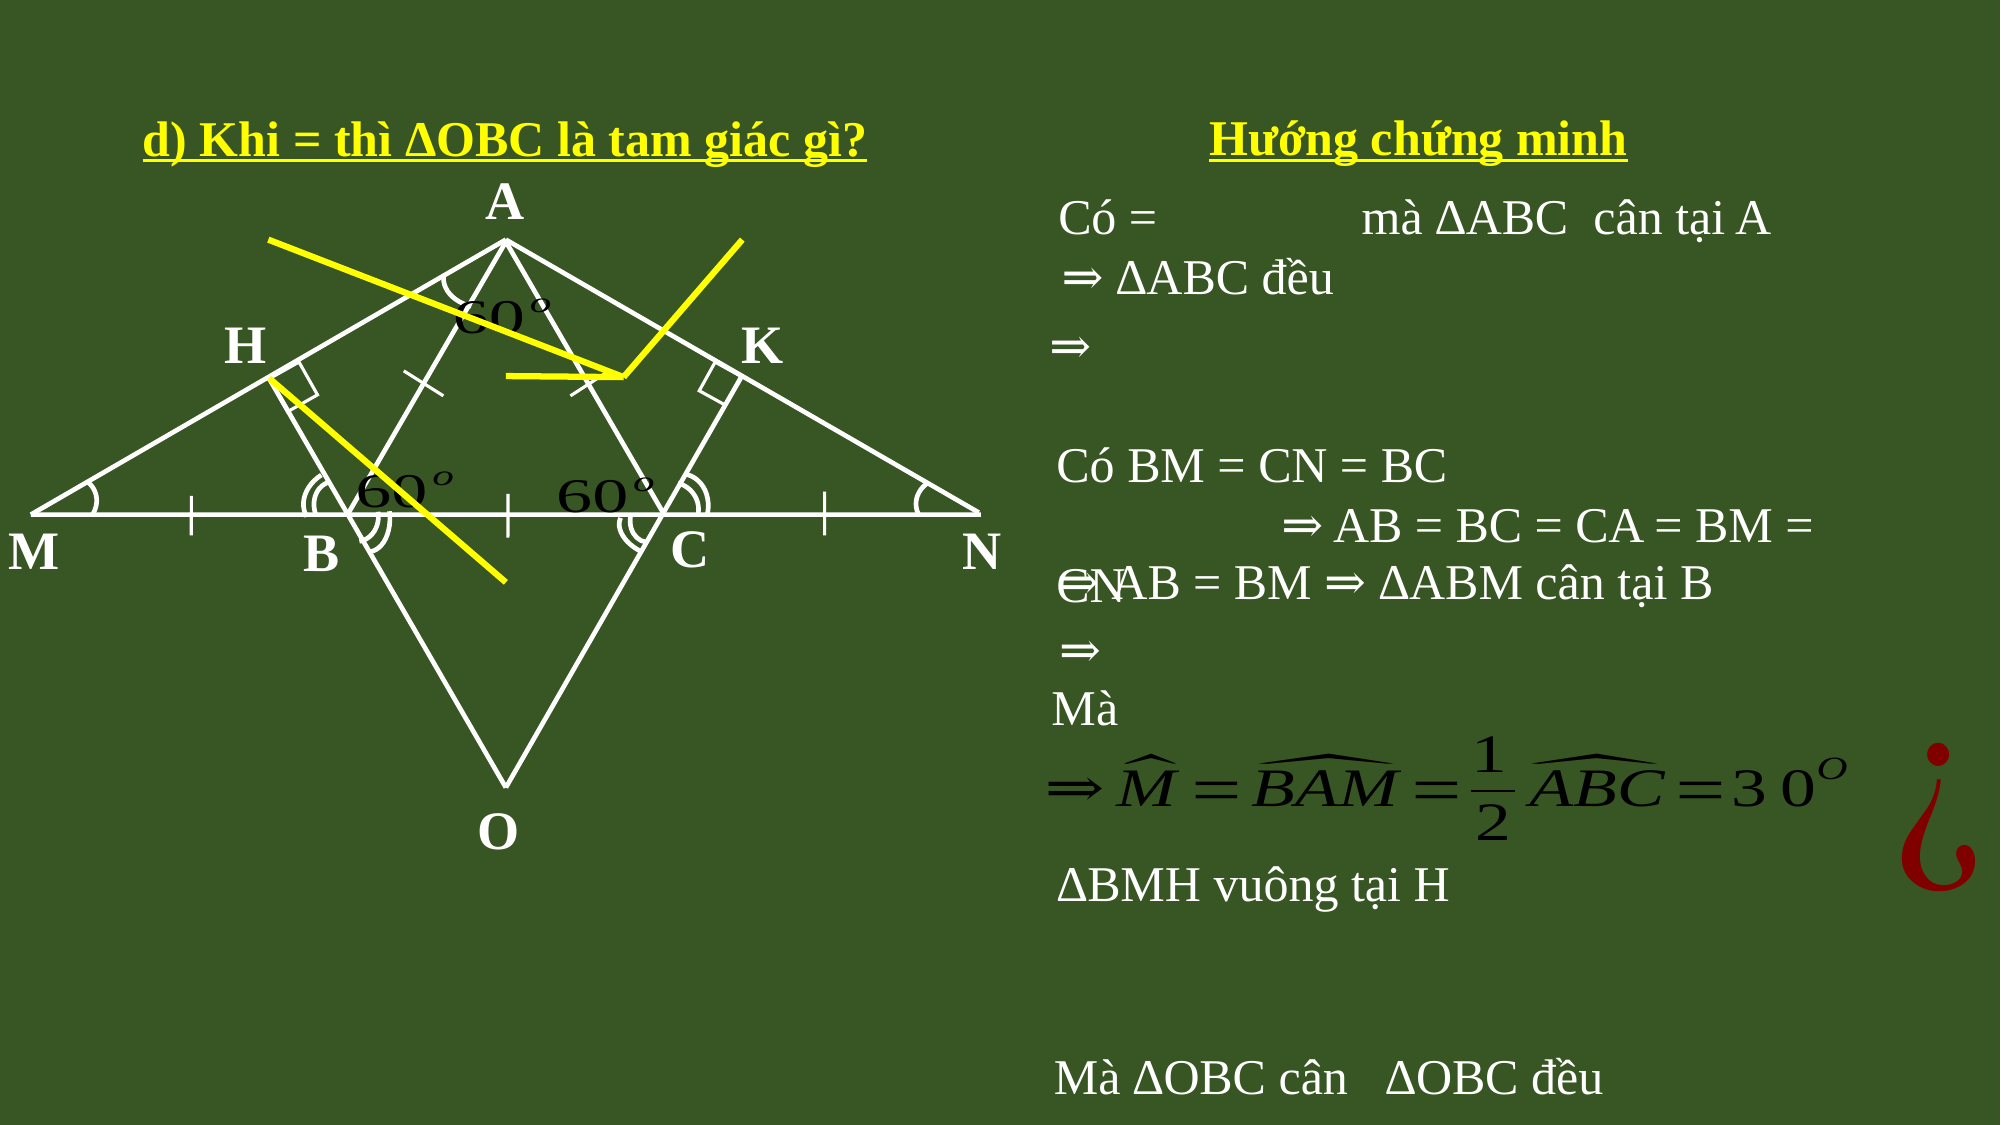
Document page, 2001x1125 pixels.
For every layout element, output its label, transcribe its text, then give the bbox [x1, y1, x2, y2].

text_box M [0, 508, 30, 589]
text_box A [470, 158, 542, 238]
text_box ⇒ AB = BM ⇒ ∆ABM cân tại B [1042, 542, 1746, 618]
text_box Hướng chứng minh [1194, 107, 1643, 174]
text_box O [462, 788, 534, 869]
text_box Có BM = CN = BC ⇒ AB = BC = CA = BM = CN [1041, 424, 1849, 620]
text_box mà ∆ABC cân tại A ⇒ ∆ABC đều [1046, 177, 1853, 313]
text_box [30, 239, 979, 788]
text_box N [979, 508, 1019, 589]
